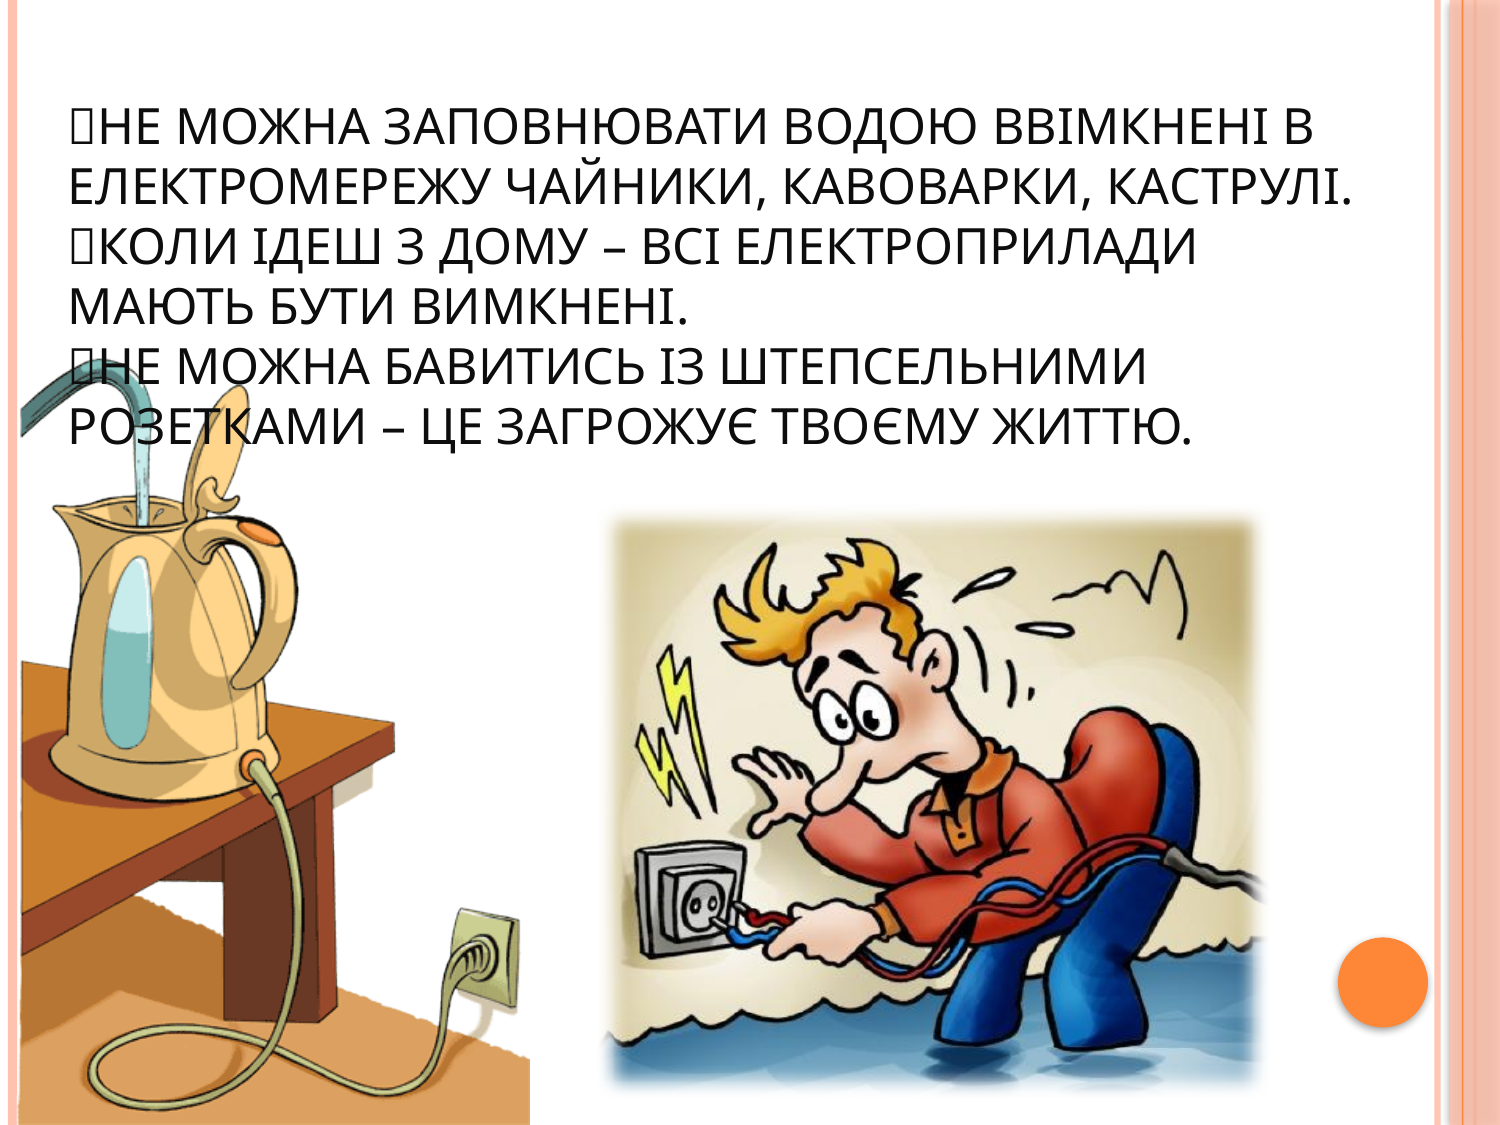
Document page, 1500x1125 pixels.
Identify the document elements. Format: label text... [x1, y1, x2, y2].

picture [0, 343, 531, 1125]
title Не можна заповнювати водою ввімкнені в електромережу чайники, кавоварки, каструлі. Коли ідеш з дому – всі електроприлади мають бути вимкнені. Не можна бавитись із штепсельними розетками – це загрожує твоєму життю. [53, 42, 1388, 582]
picture [595, 502, 1271, 1100]
